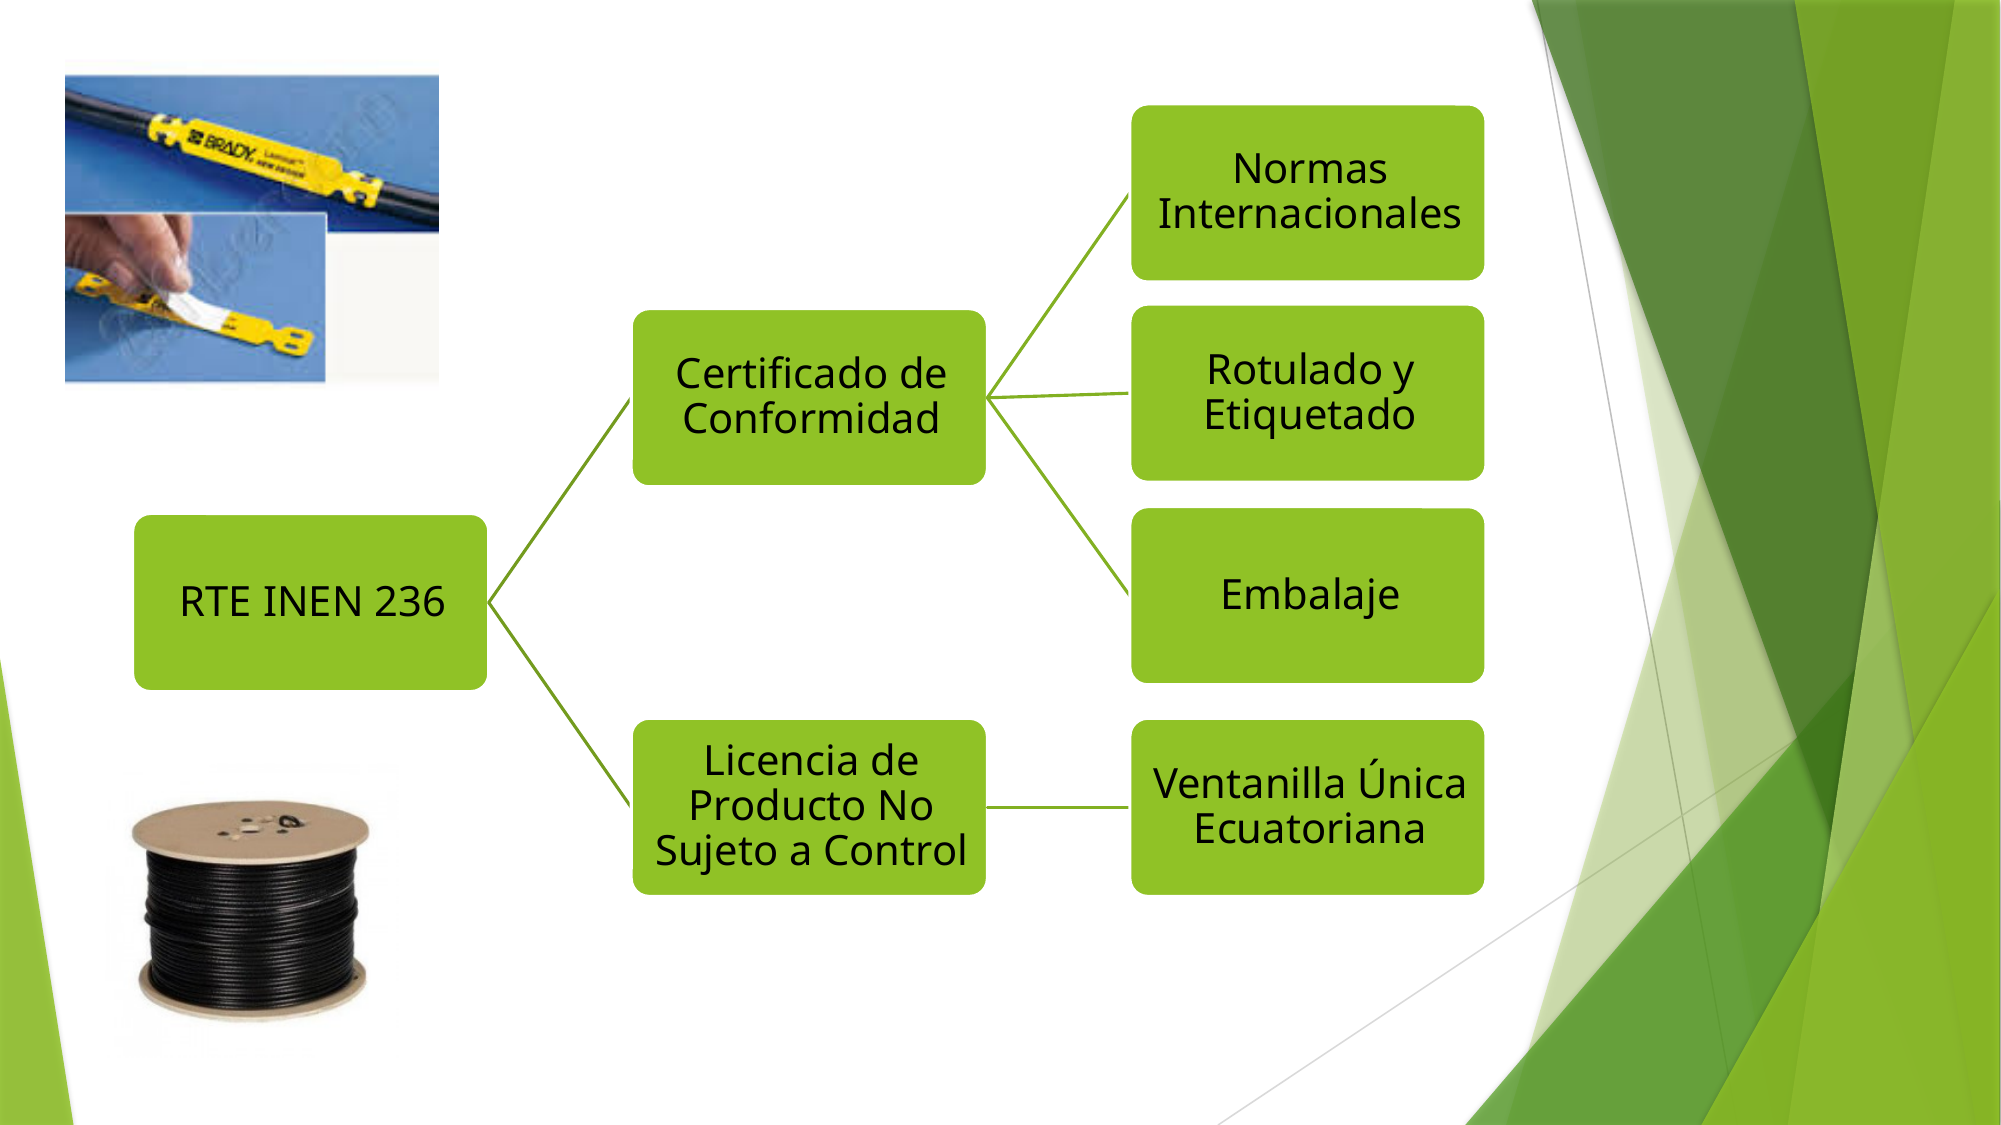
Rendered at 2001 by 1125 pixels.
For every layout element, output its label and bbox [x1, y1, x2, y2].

picture [65, 43, 440, 417]
picture [104, 762, 400, 1058]
text_box [131, 43, 1488, 958]
